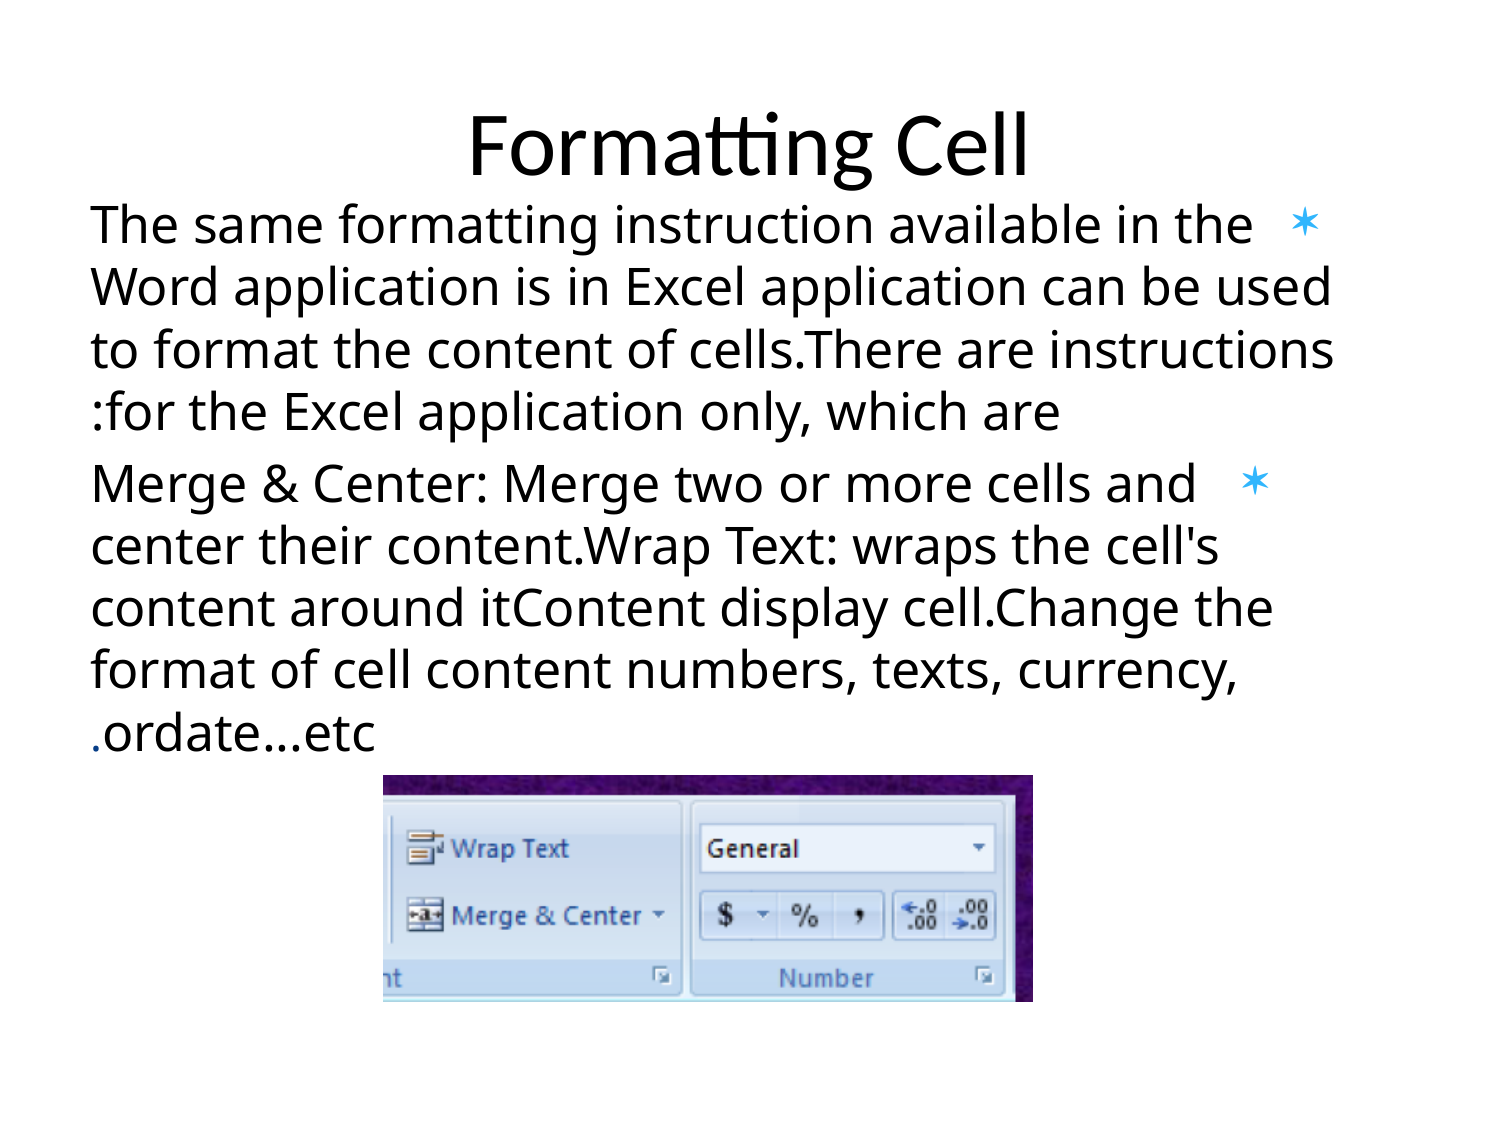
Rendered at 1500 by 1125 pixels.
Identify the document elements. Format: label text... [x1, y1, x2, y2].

list The same formatting instruction available in the Word application is in Excel application can be used to format the content of cells.There are instructions for the Excel application only, which are: Merge & Center: Merge two or more cells and center their content.Wrap Text: wraps the cell's content around itContent display cell.Change the format of cell content numbers, texts, currency, ordate...etc. [75, 184, 1425, 776]
title Formatting Cell [75, 45, 1425, 184]
picture [383, 774, 1033, 1002]
